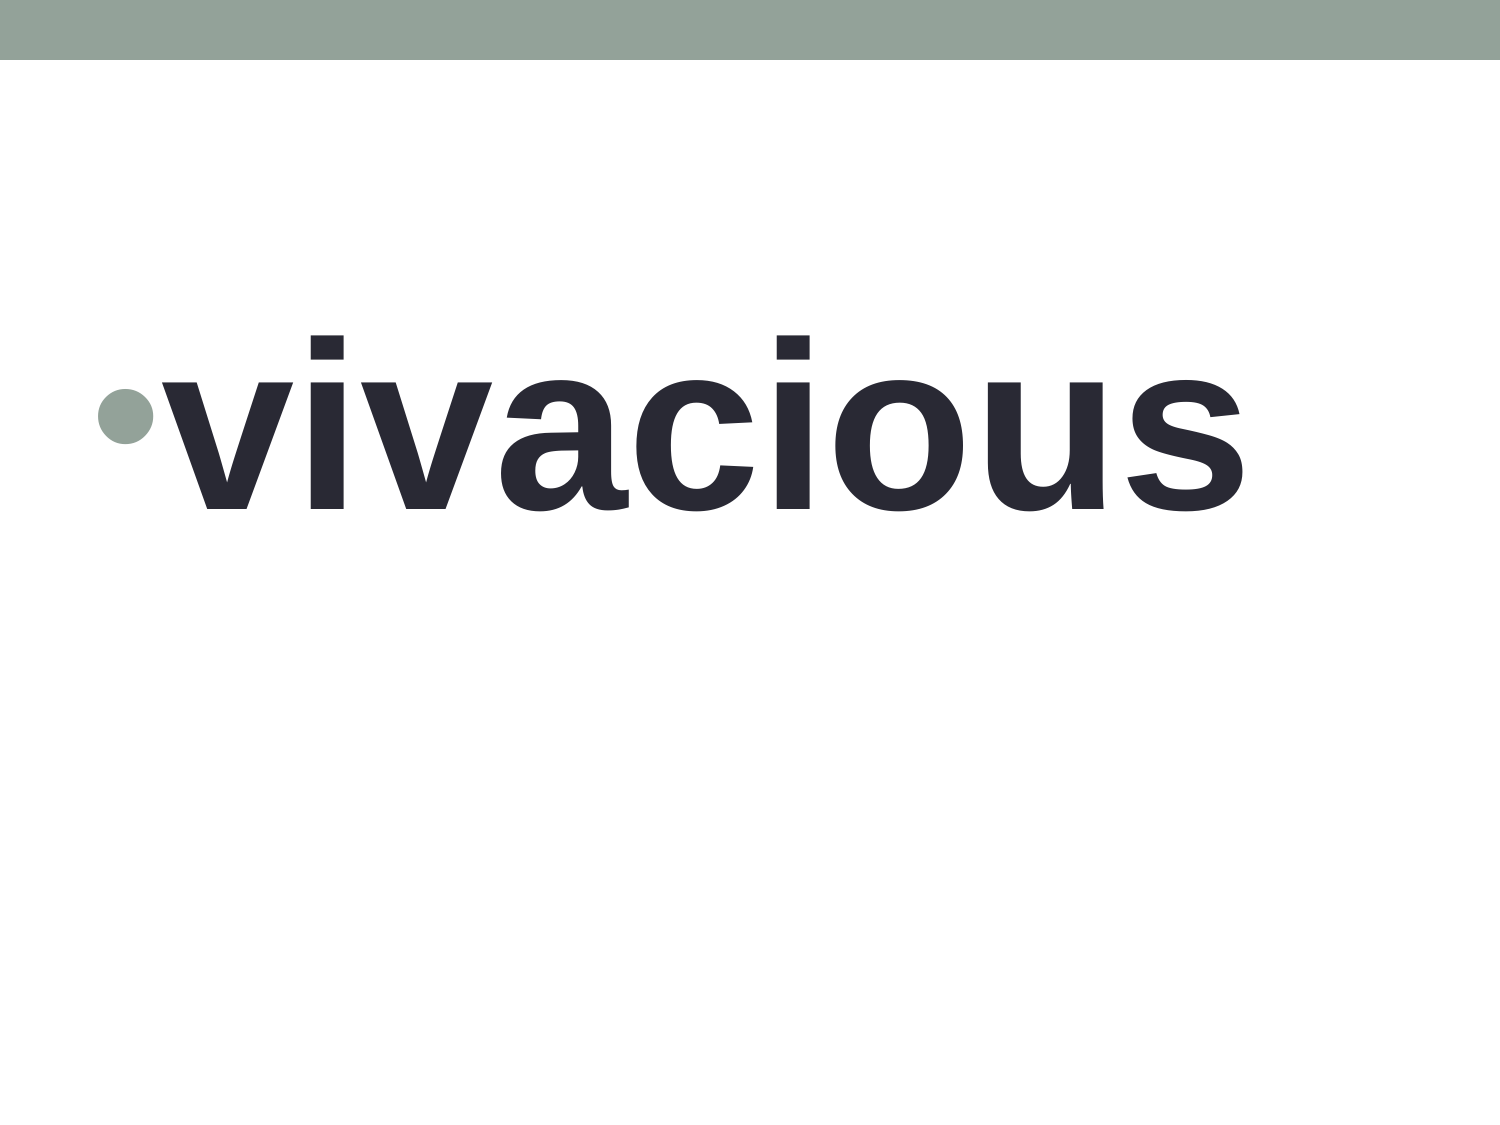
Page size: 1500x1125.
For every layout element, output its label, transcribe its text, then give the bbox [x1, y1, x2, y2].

list vivacious [75, 262, 1425, 1063]
